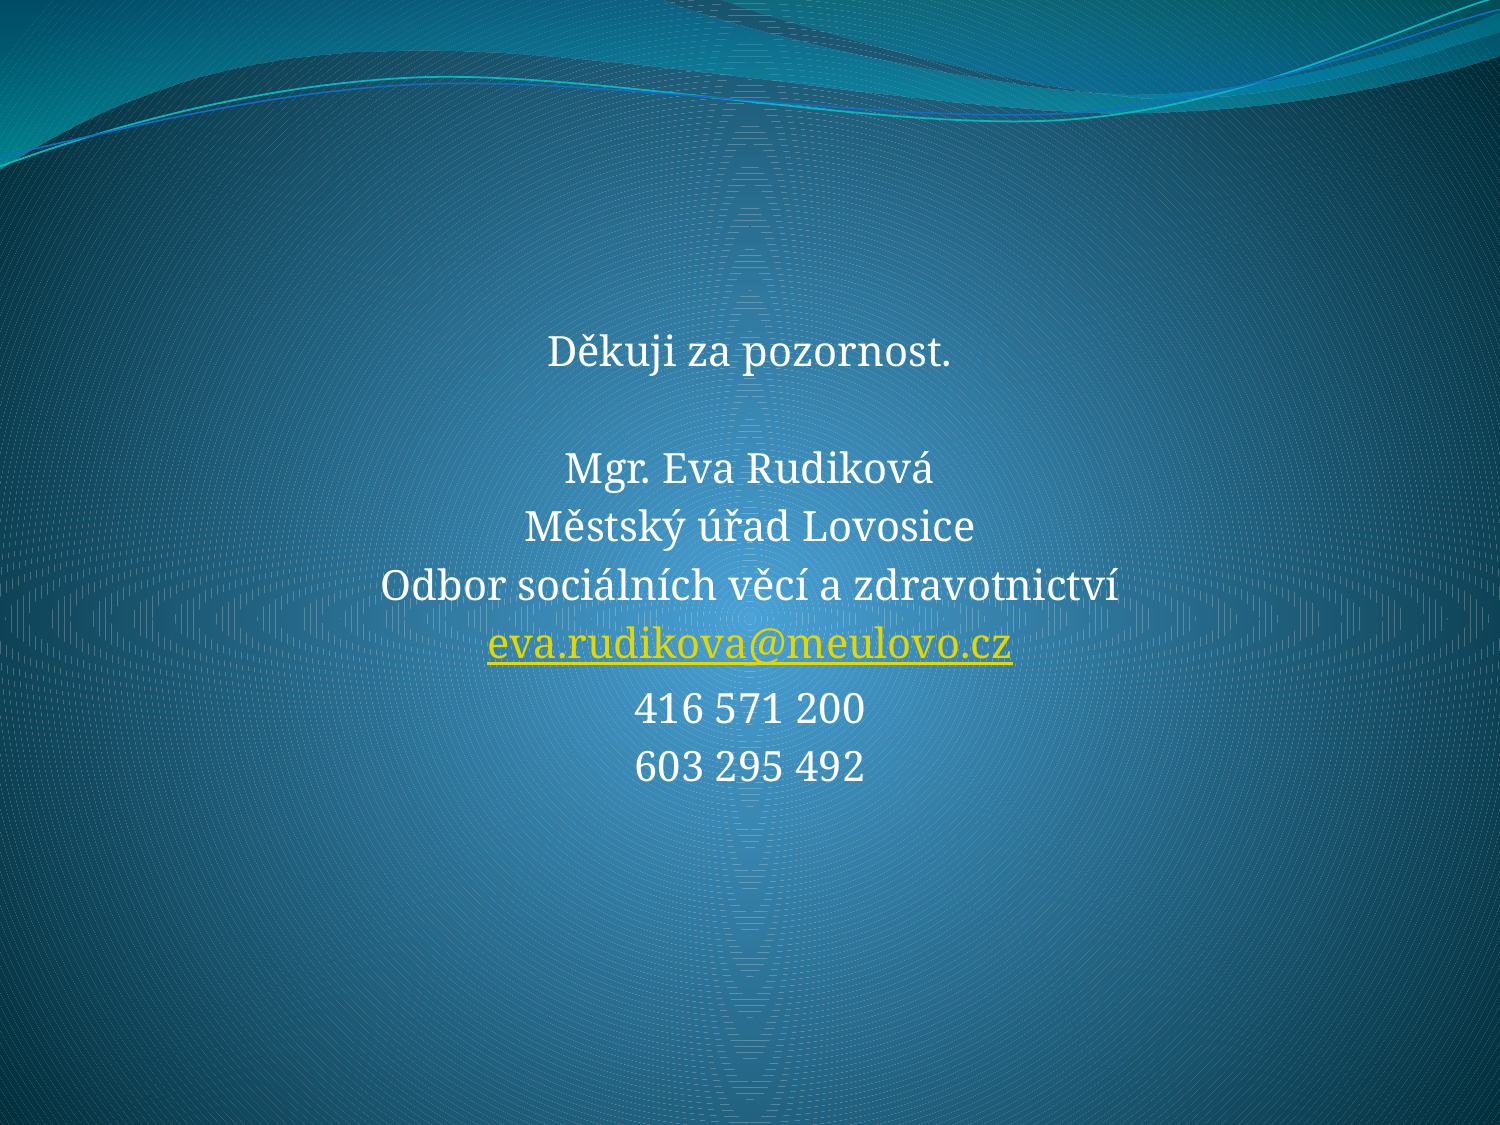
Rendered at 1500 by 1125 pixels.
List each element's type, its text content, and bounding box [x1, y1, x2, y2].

list Děkuji za pozornost. Mgr. Eva Rudiková Městský úřad Lovosice Odbor sociálních věcí a zdravotnictví eva.rudikova@meulovo.cz 416 571 200 603 295 492 [75, 317, 1425, 1038]
